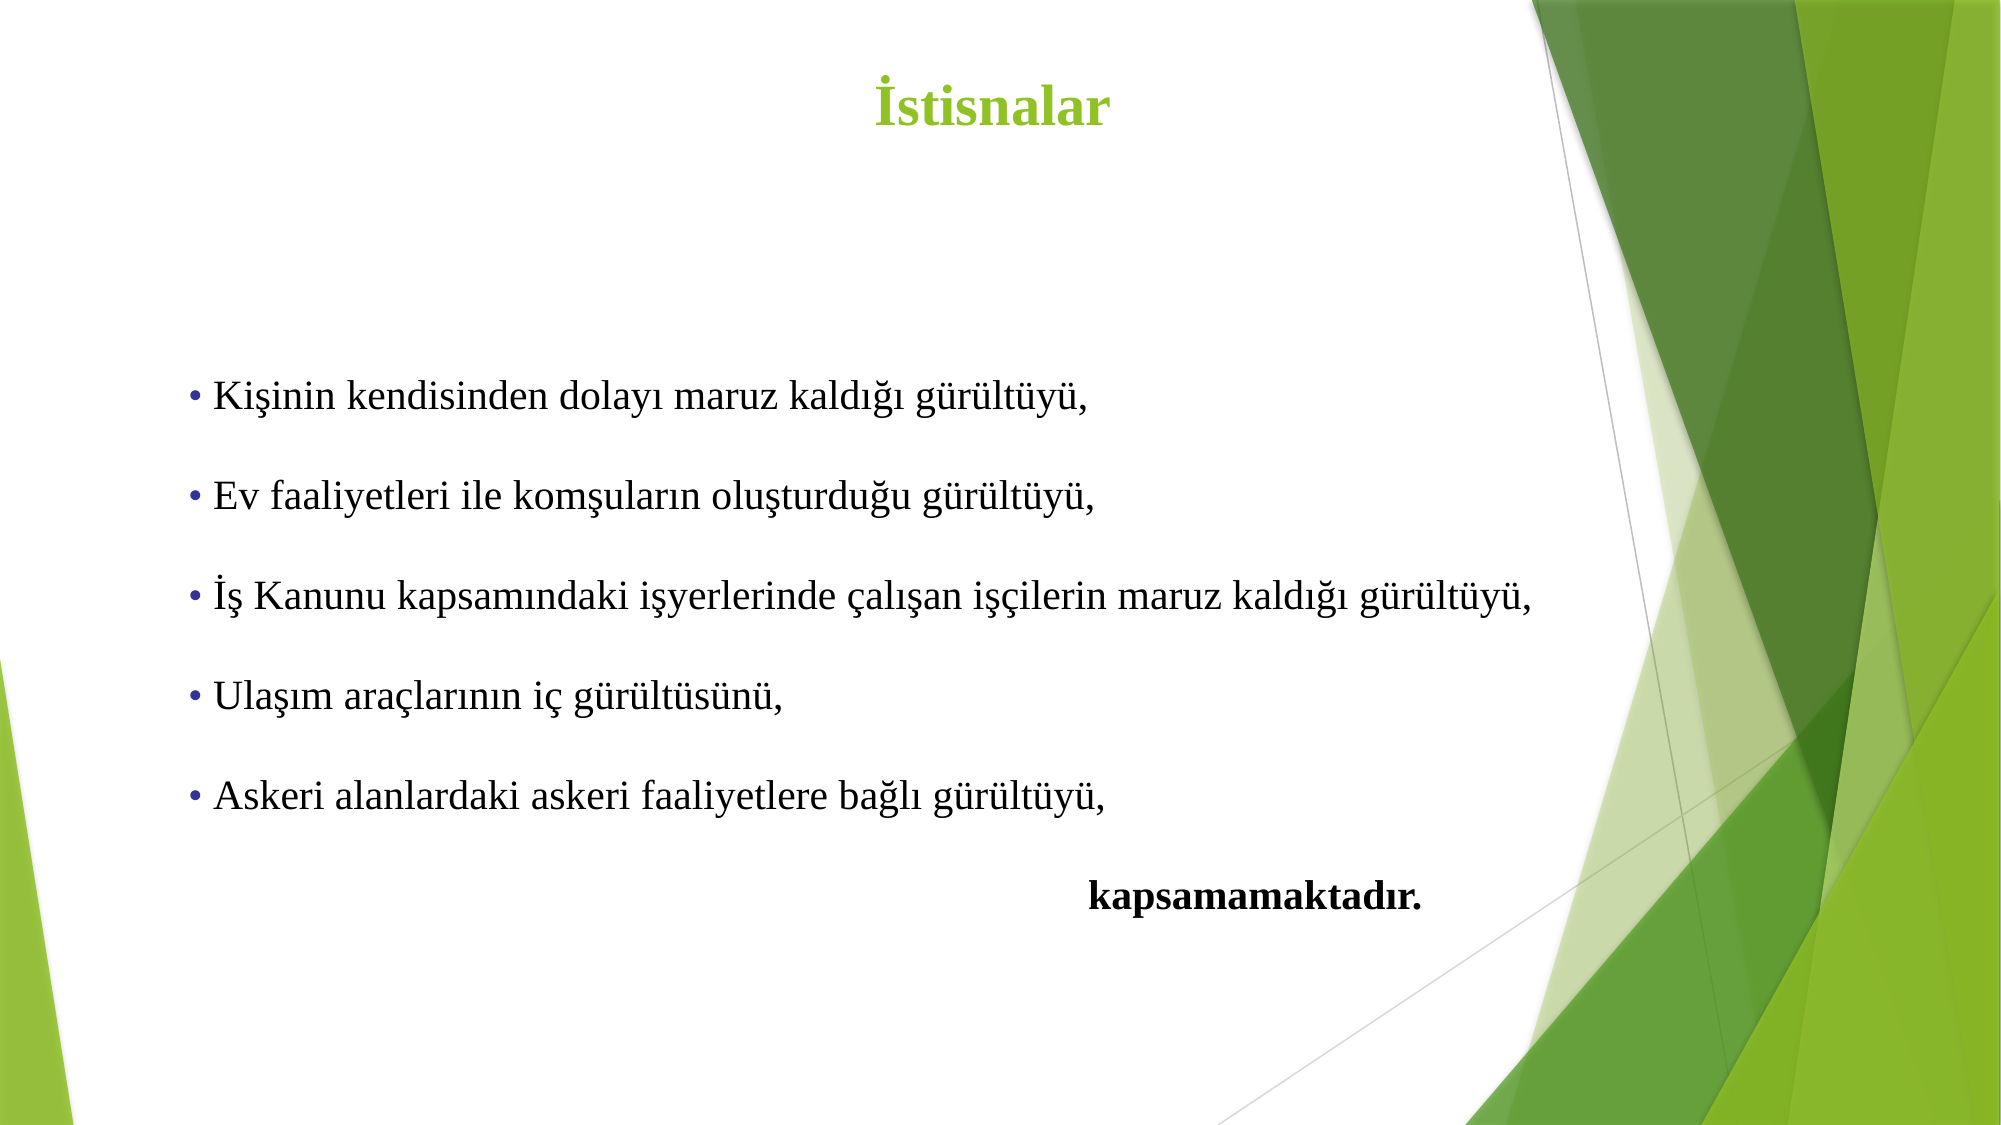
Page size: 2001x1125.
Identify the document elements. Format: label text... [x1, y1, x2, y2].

text_box • Kişinin kendisinden dolayı maruz kaldığı gürültüyü, • Ev faaliyetleri ile komşuların oluşturduğu gürültüyü, • İş Kanunu kapsamındaki işyerlerinde çalışan işçilerin maruz kaldığı gürültüyü, • Ulaşım araçlarının iç gürültüsünü, • Askeri alanlardaki askeri faaliyetlere bağlı gürültüyü, kapsamamaktadır. [173, 325, 1707, 926]
title İstisnalar [130, 59, 1856, 238]
